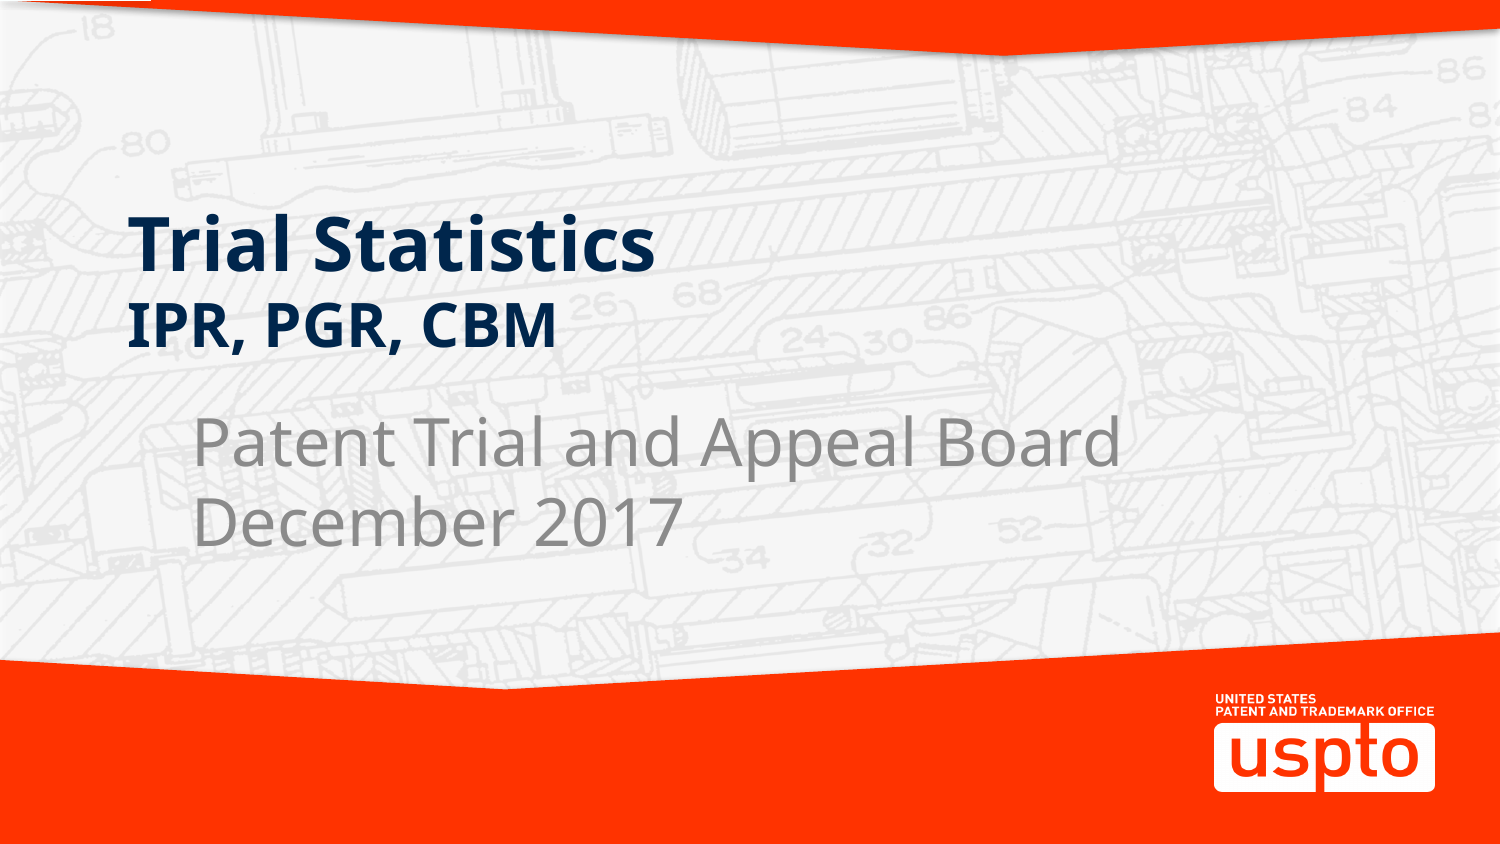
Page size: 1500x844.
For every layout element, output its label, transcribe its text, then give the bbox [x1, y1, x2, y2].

picture [1214, 694, 1435, 792]
title Trial Statistics IPR, PGR, CBM [112, 188, 1388, 370]
subtitle Patent Trial and Appeal Board December 2017 [176, 392, 1223, 609]
